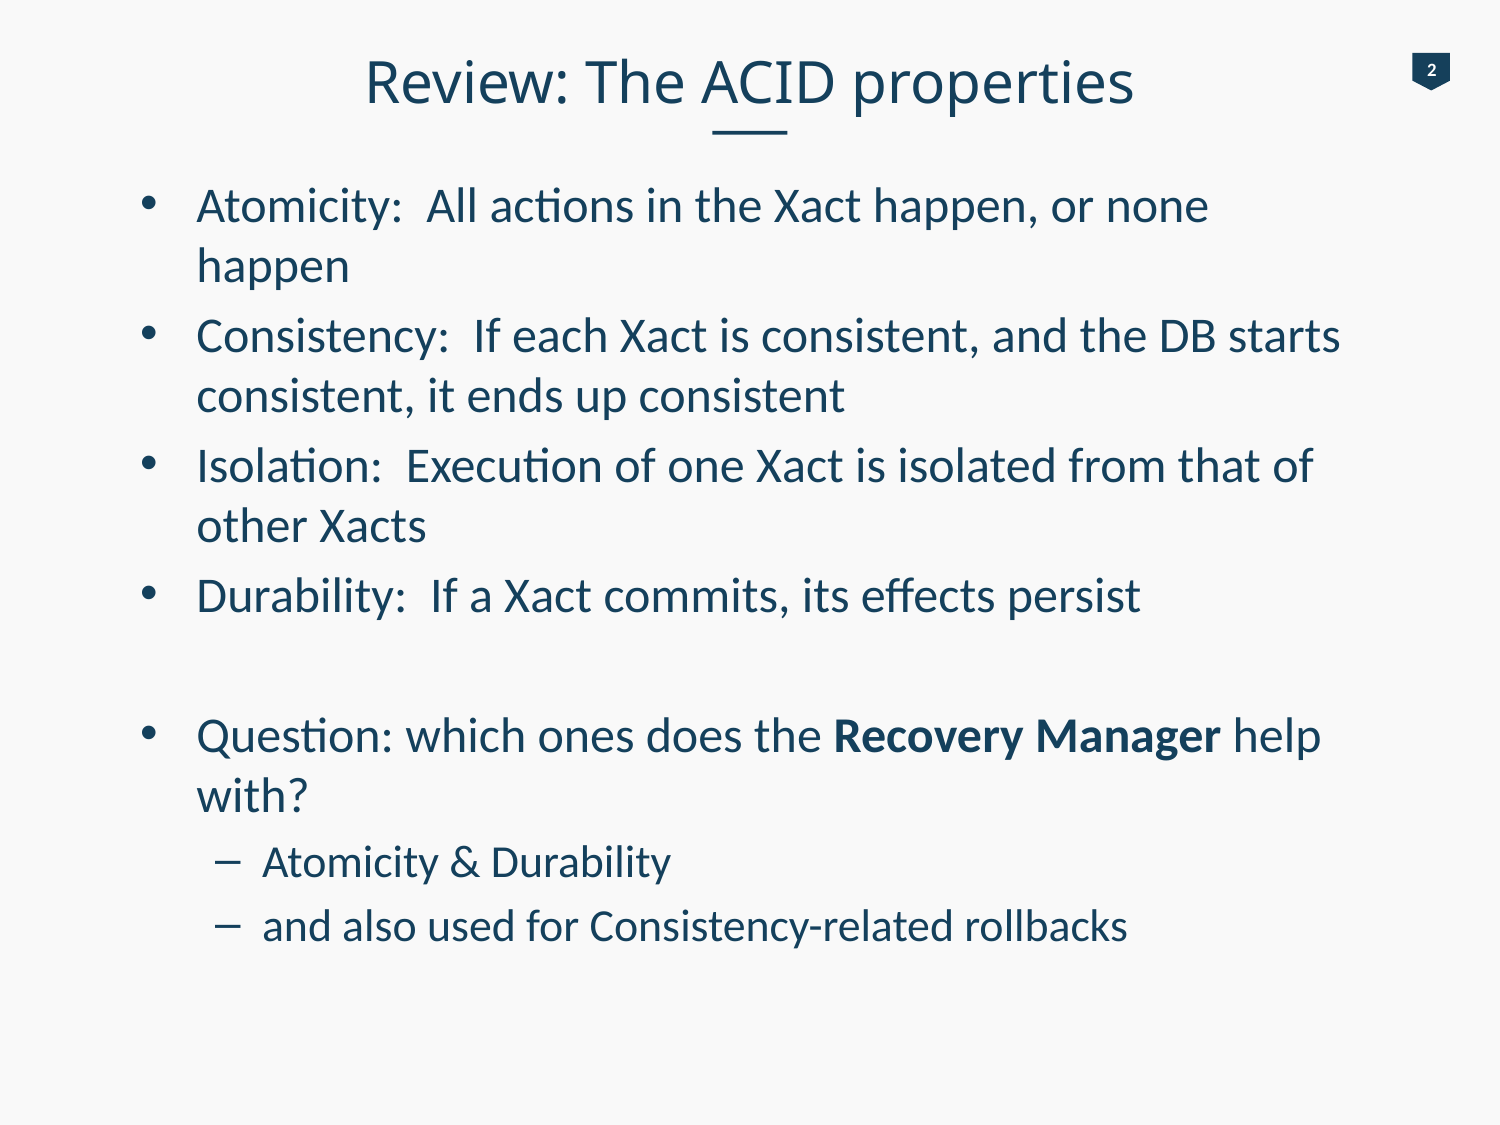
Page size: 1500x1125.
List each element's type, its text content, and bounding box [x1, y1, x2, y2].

text_box [710, 129, 789, 137]
text_box Atomicity: All actions in the Xact happen, or none happen Consistency: If each Xact is consistent, and the DB starts consistent, it ends up consistent Isolation: Execution of one Xact is isolated from that of other Xacts Durability: If a Xact commits, its effects persist Question: which ones does the Recovery Manager help with? Atomicity & Durability and also used for Consistency-related rollbacks [125, 164, 1378, 1025]
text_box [1406, 49, 1457, 91]
title Review: The ACID properties [75, 0, 1425, 182]
